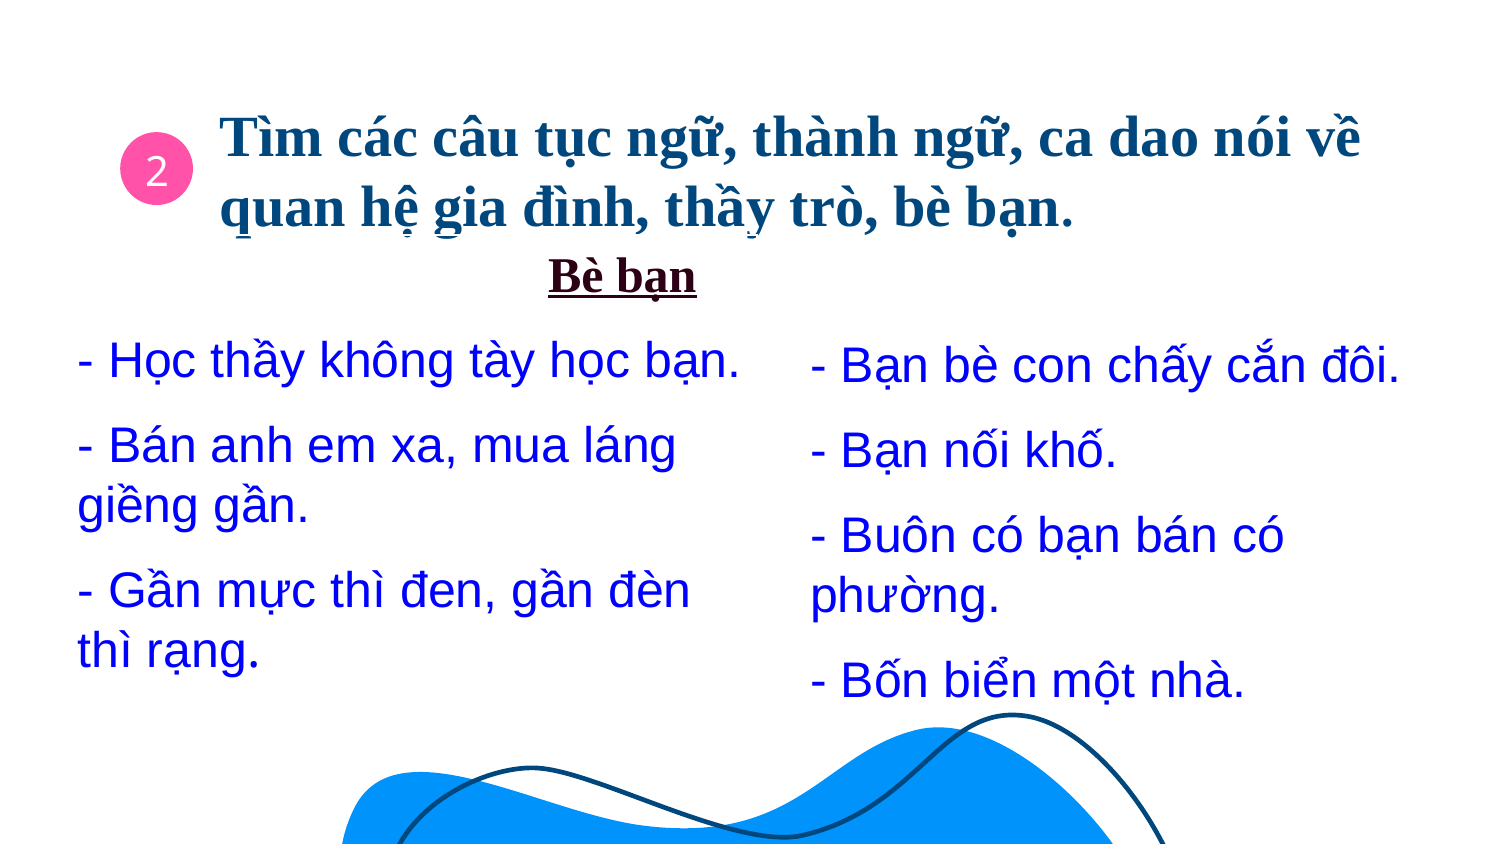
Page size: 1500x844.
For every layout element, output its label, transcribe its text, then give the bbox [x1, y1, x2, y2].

text_box Tìm các câu tục ngữ, thành ngữ, ca dao nói về quan hệ gia đình, thầy trò, bè bạn. [204, 90, 1397, 246]
text_box Bè bạn - Học thầy không tày học bạn. - Bán anh em xa, mua láng giềng gần. - Gần mực thì đen, gần đèn thì rạng. [62, 234, 757, 685]
text_box 2 [113, 154, 202, 186]
text_box [124, 186, 189, 206]
text_box - Bạn bè con chấy cắn đôi. - Bạn nối khố. - Buôn có bạn bán có phường. - Bốn biển một nhà. [795, 324, 1500, 715]
text_box [123, 132, 190, 154]
